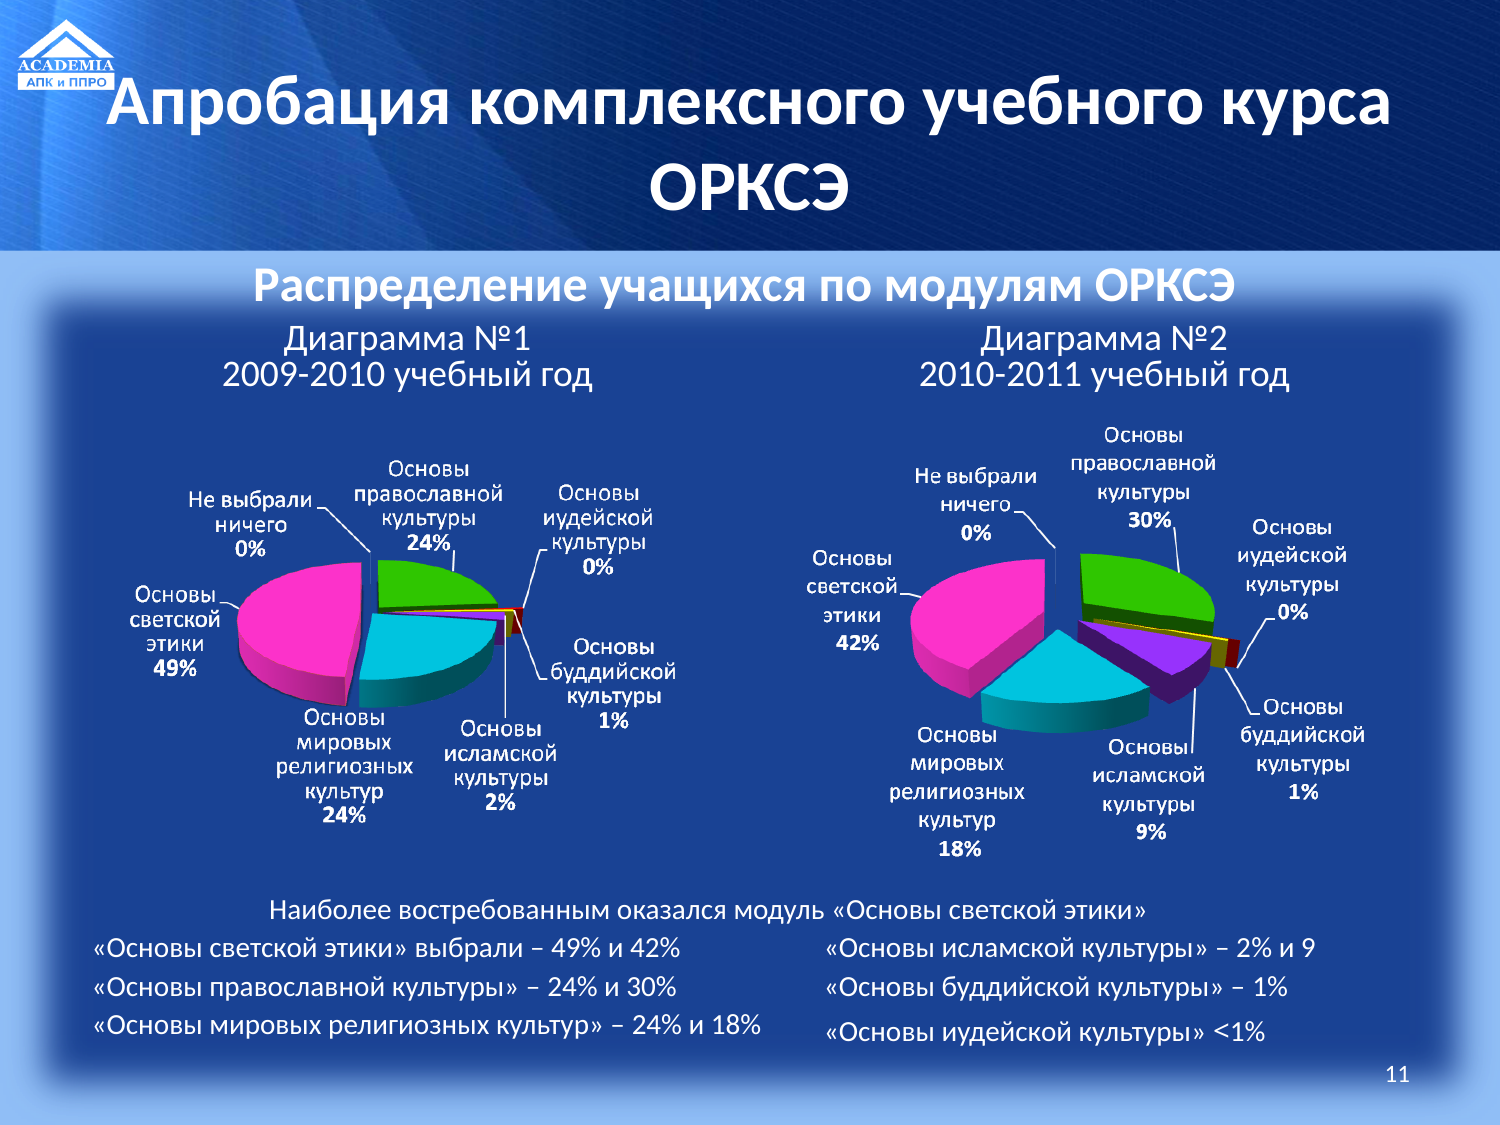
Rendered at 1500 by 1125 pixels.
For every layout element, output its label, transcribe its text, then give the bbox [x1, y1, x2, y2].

table_cell «Основы буддийской культуры» – 1% [809, 970, 1341, 1009]
picture [0, 0, 1500, 1125]
title Апробация комплексного учебного курса ОРКСЭ [75, 45, 1425, 233]
text_box Диаграмма №2 2010-2011 учебный год [844, 314, 1365, 419]
table_cell «Основы православной культуры» – 24% и 30% [77, 970, 809, 1009]
table_cell «Основы мировых религиозных культур» – 24% и 18% [77, 1009, 809, 1055]
slide_number 11 [1074, 1042, 1425, 1103]
table_cell «Основы светской этики» выбрали – 49% и 42% [77, 932, 809, 970]
table_header Наиболее востребованным оказался модуль «Основы светской этики» [77, 893, 1341, 932]
table_cell «Основы иудейской культуры» <1% [809, 1009, 1341, 1055]
text_box Диаграмма №1 2009-2010 учебный год [147, 314, 668, 421]
list Распределение учащихся по модулям ОРКСЭ [37, 243, 1463, 315]
table_cell «Основы исламской культуры» – 2% и 9 [809, 932, 1341, 970]
